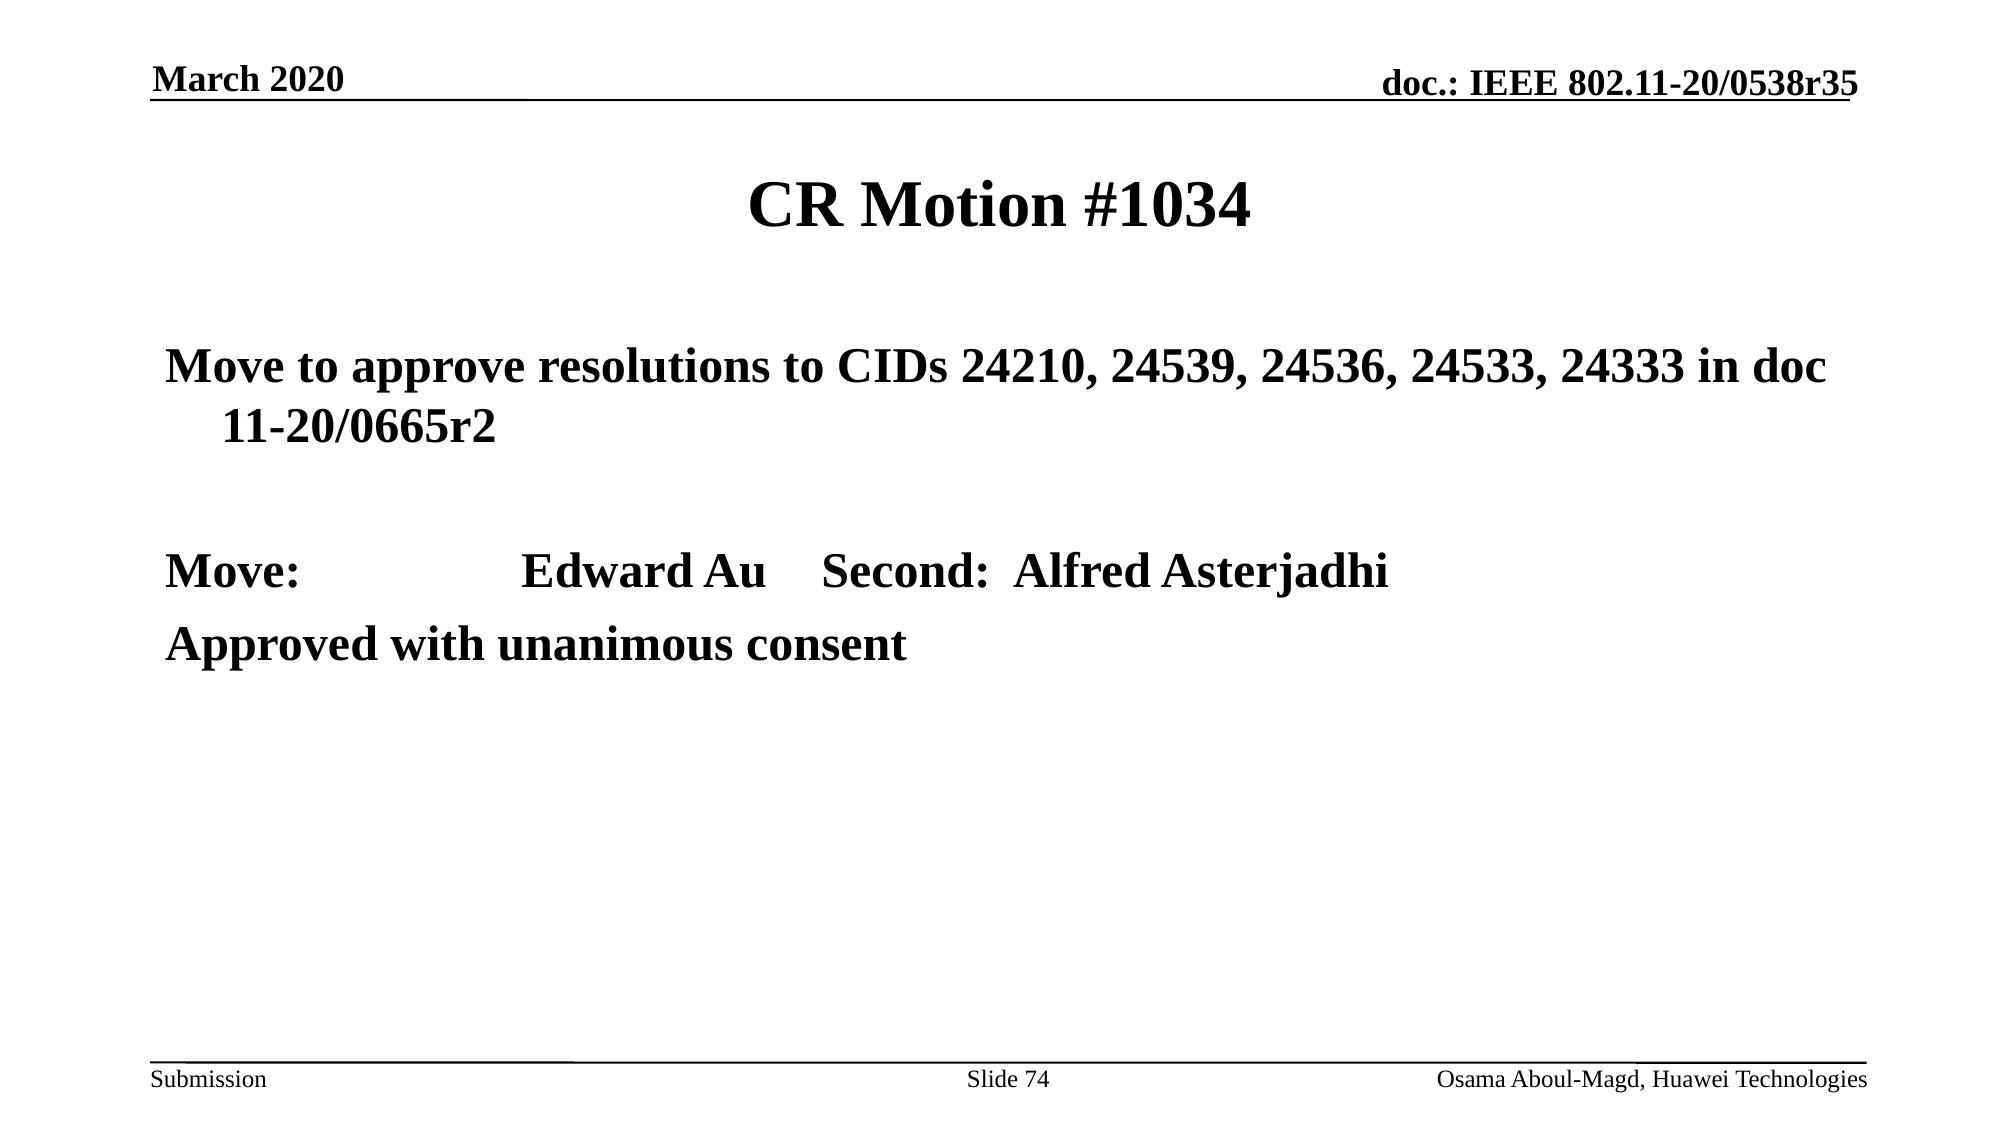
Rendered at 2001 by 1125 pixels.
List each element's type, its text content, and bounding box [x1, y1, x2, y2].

footer Osama Aboul-Magd, Huawei Technologies [1171, 1061, 1869, 1093]
list Move to approve resolutions to CIDs 24210, 24539, 24536, 24533, 24333 in doc 11-20/0665r2 Move: Edward Au Second: Alfred Asterjadhi Approved with unanimous consent [149, 324, 1850, 1000]
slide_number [152, 54, 563, 100]
title CR Motion #1034 [149, 112, 1850, 288]
slide_number Slide 74 [950, 1061, 1067, 1123]
